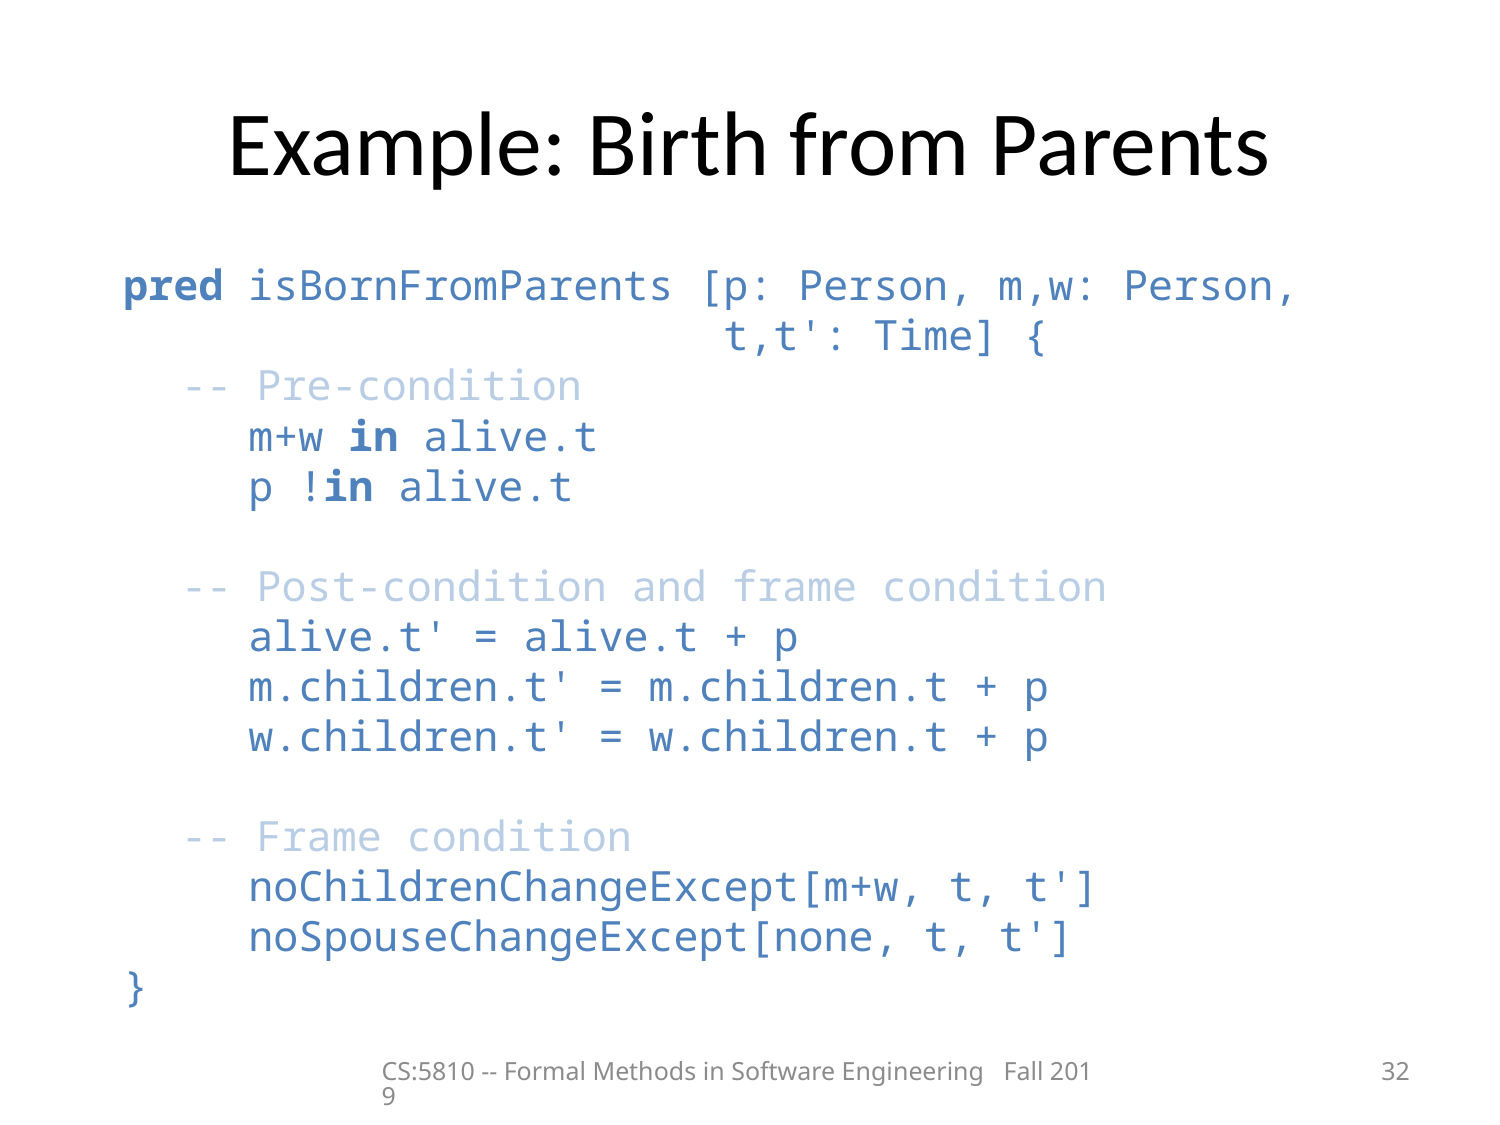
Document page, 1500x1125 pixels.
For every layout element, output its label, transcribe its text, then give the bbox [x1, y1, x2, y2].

footer CS:5810 -- Formal Methods in Software Engineering Fall 2019 [366, 1042, 1122, 1103]
slide_number 32 [1122, 1042, 1425, 1103]
list pred isBornFromParents [p: Person, m,w: Person, t,t': Time] { -- Pre-condition m+w in alive.t p !in alive.t -- Post-condition and frame condition alive.t' = alive.t + p m.children.t' = m.children.t + p w.children.t' = w.children.t + p -- Frame condition noChildrenChangeExcept[m+w, t, t'] noSpouseChangeExcept[none, t, t'] } [108, 251, 1445, 1084]
title Example: Birth from Parents [75, 45, 1425, 233]
